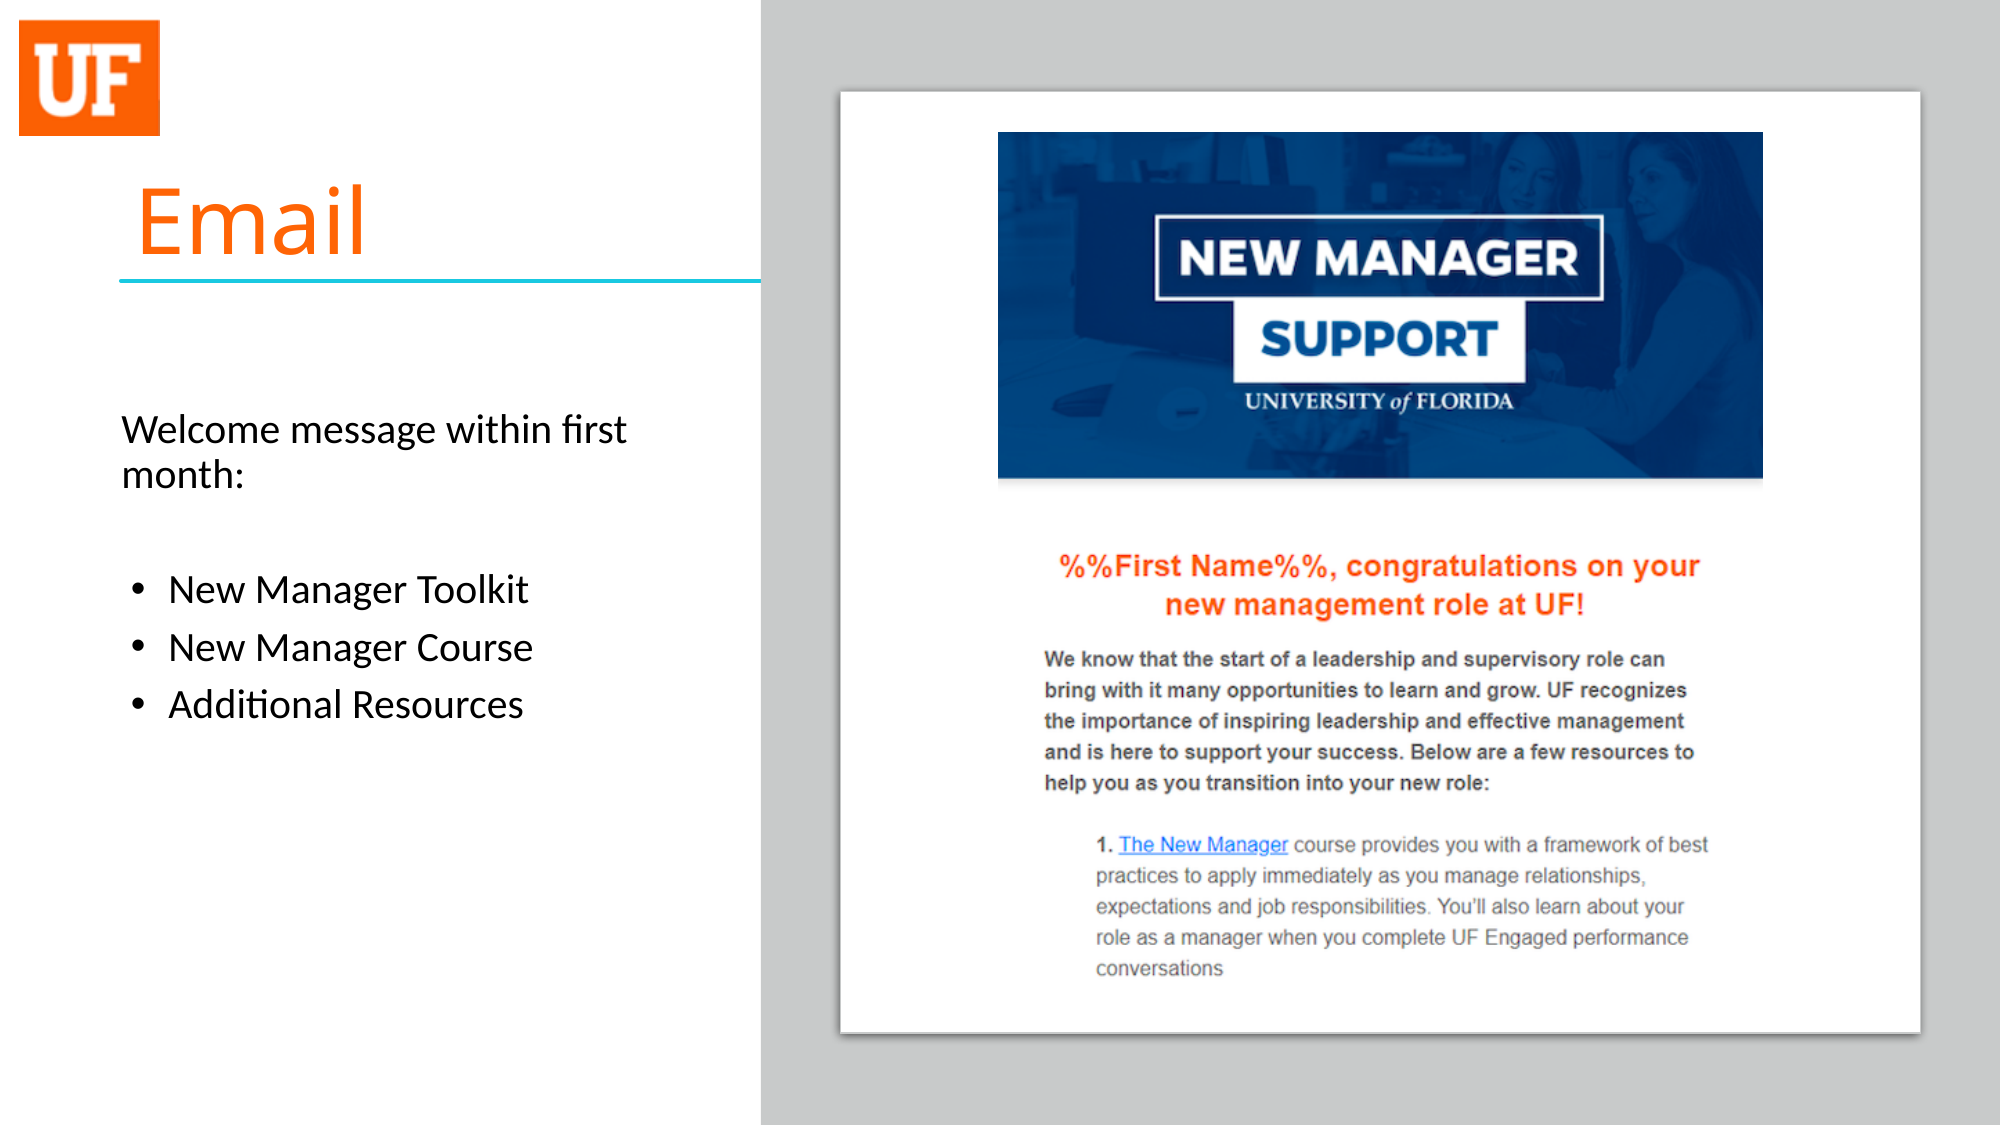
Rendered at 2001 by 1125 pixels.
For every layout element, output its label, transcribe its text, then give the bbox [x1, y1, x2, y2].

picture [19, 19, 160, 136]
text_box [839, 90, 1922, 1034]
text_box [760, 0, 2000, 1125]
title Email [119, 91, 695, 358]
text_box Welcome message within first month: New Manager Toolkit New Manager Course Additional Resources [106, 399, 682, 1021]
picture [997, 132, 1763, 992]
